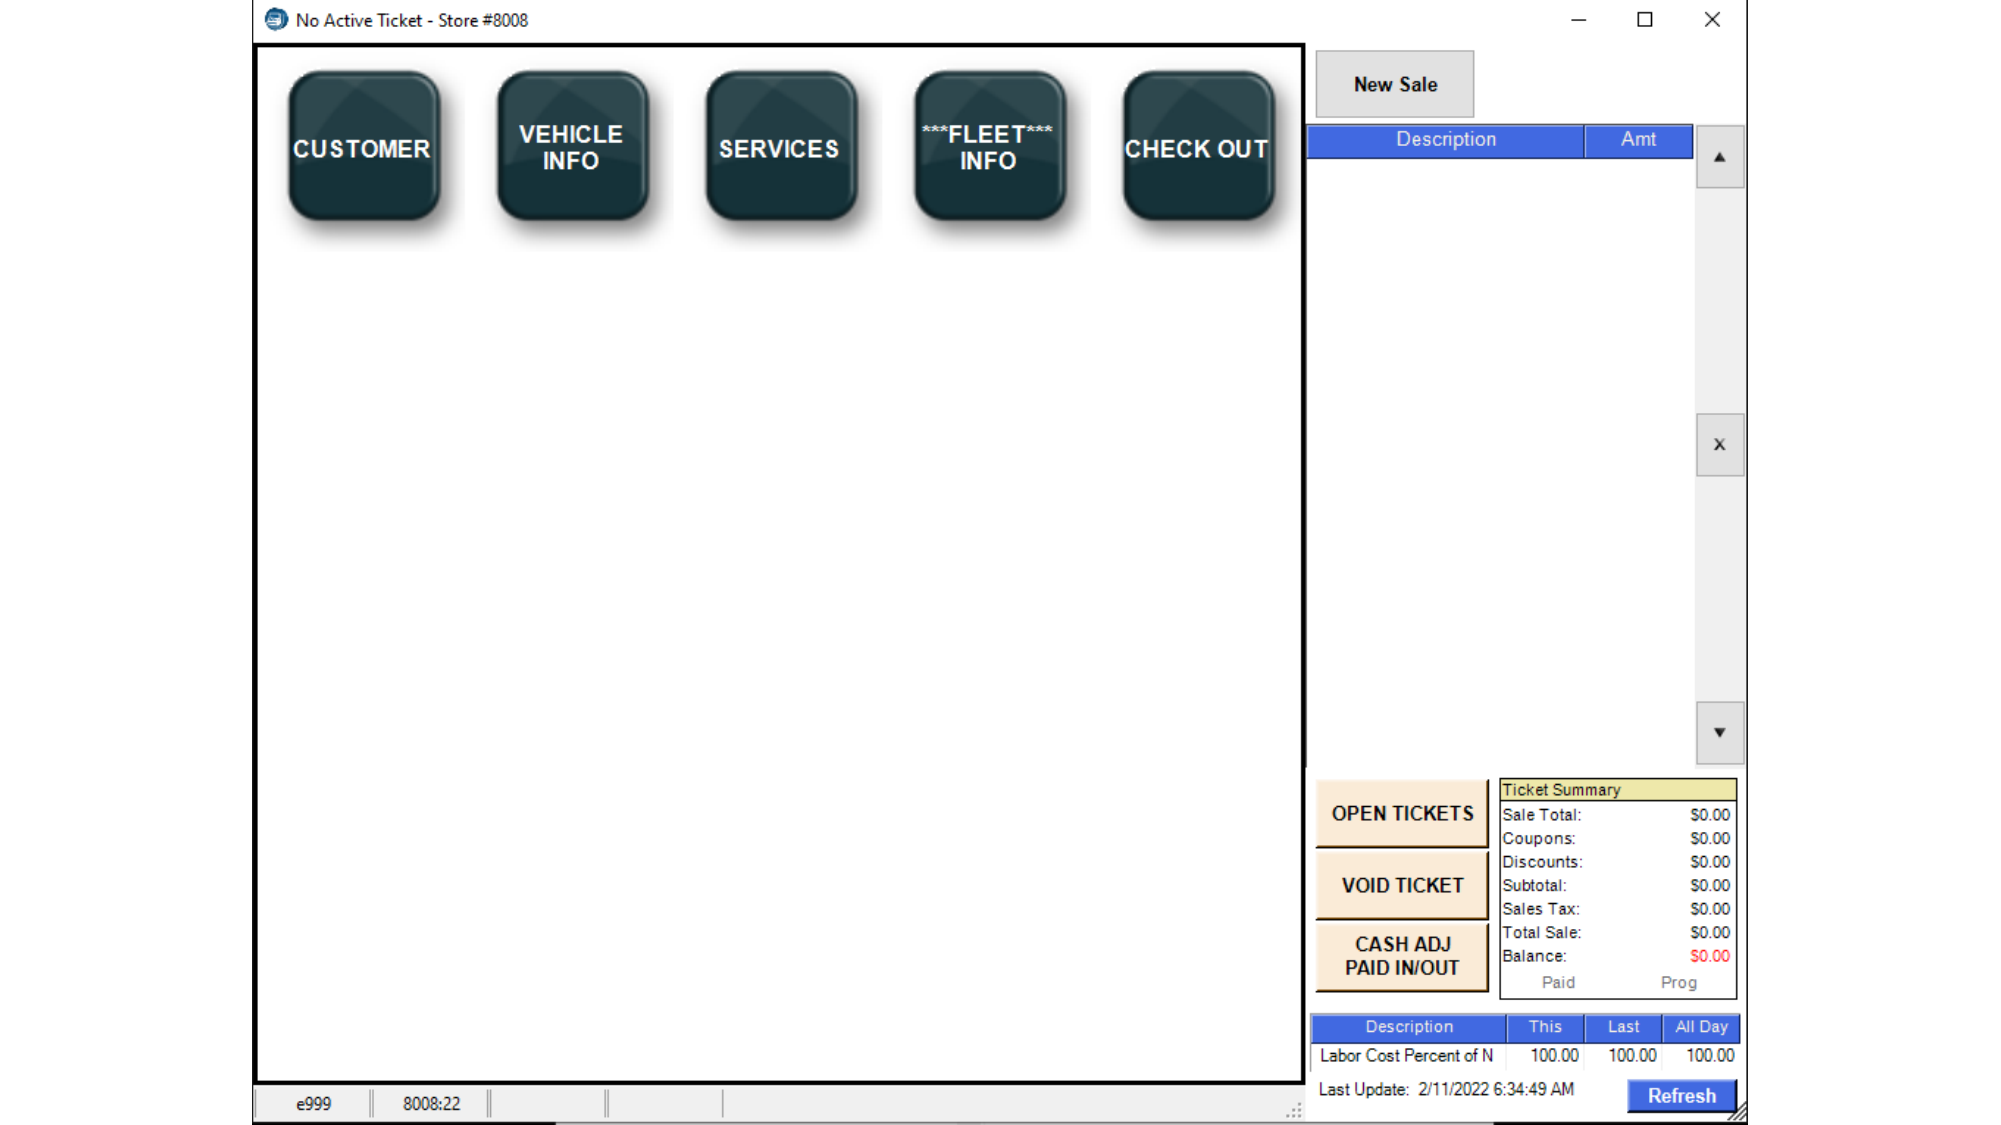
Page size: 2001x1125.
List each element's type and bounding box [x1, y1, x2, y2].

picture [252, 0, 1748, 1125]
